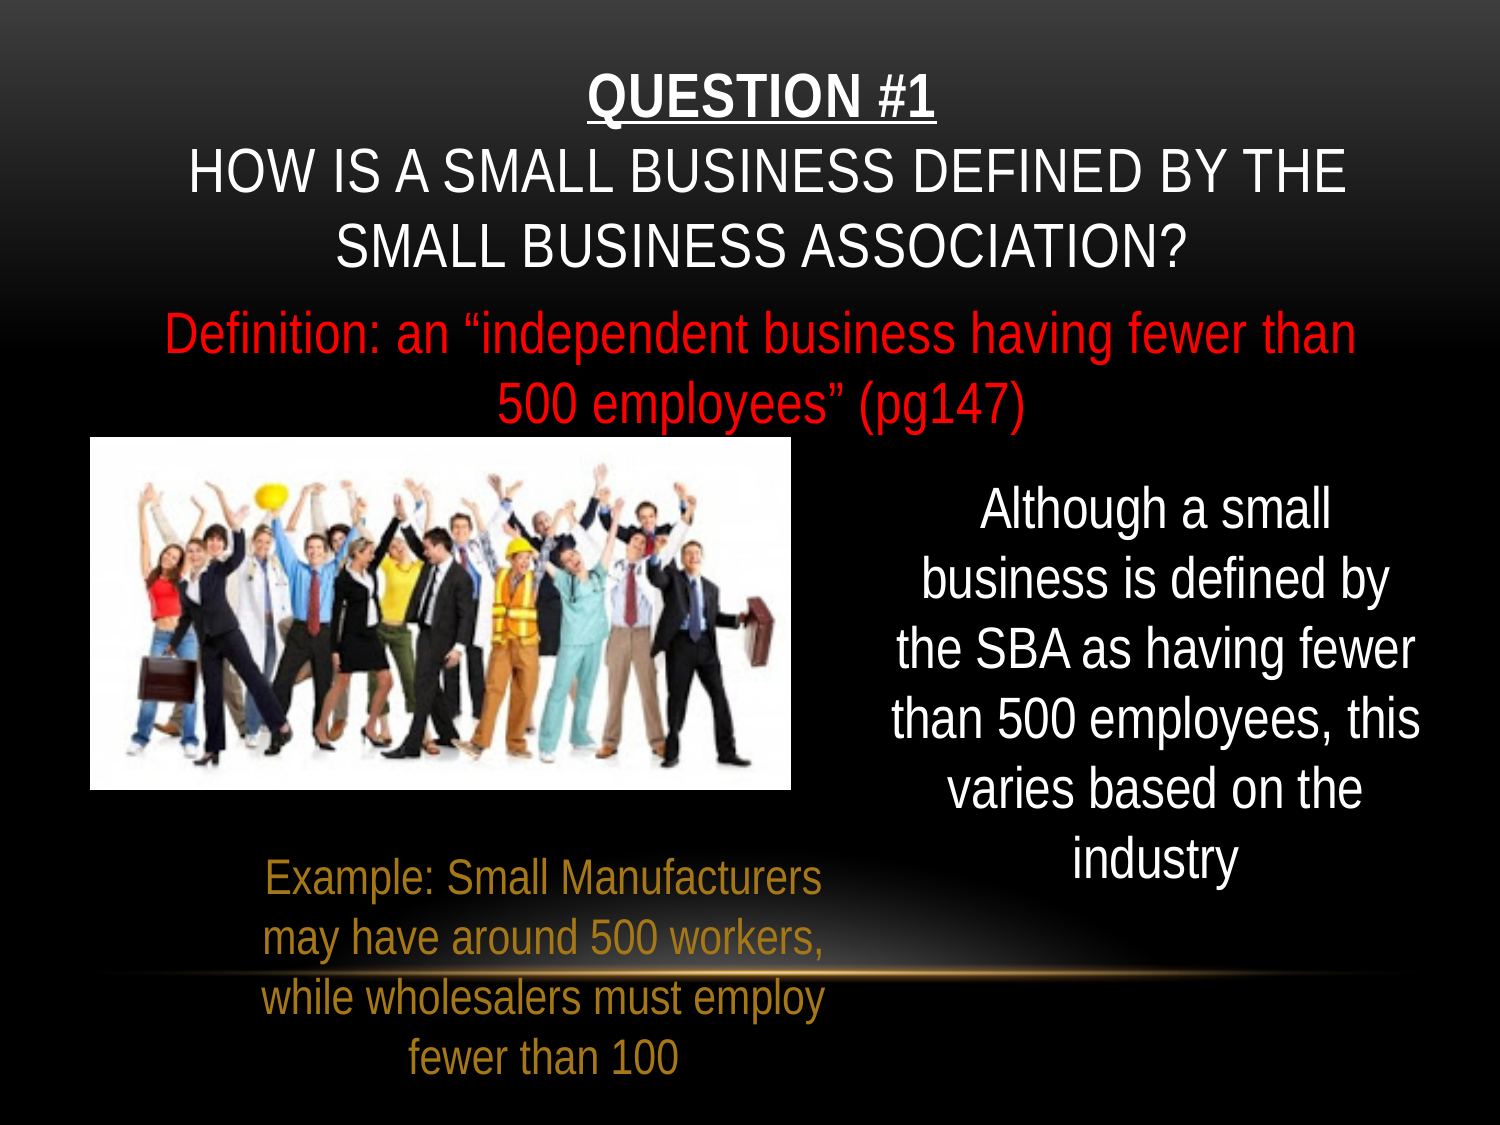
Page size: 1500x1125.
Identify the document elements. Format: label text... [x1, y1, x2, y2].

text_box Although a small business is defined by the SBA as having fewer than 500 employees, this varies based on the industry [875, 462, 1438, 898]
title Question #1 How is a small business defined by the Small business association? [112, 37, 1413, 287]
picture [0, 0, 1500, 1125]
text_box Example: Small Manufacturers may have around 500 workers, while wholesalers must employ fewer than 100 [237, 837, 850, 1093]
list Definition: an “independent business having fewer than 500 employees” (pg147) [112, 287, 1413, 463]
